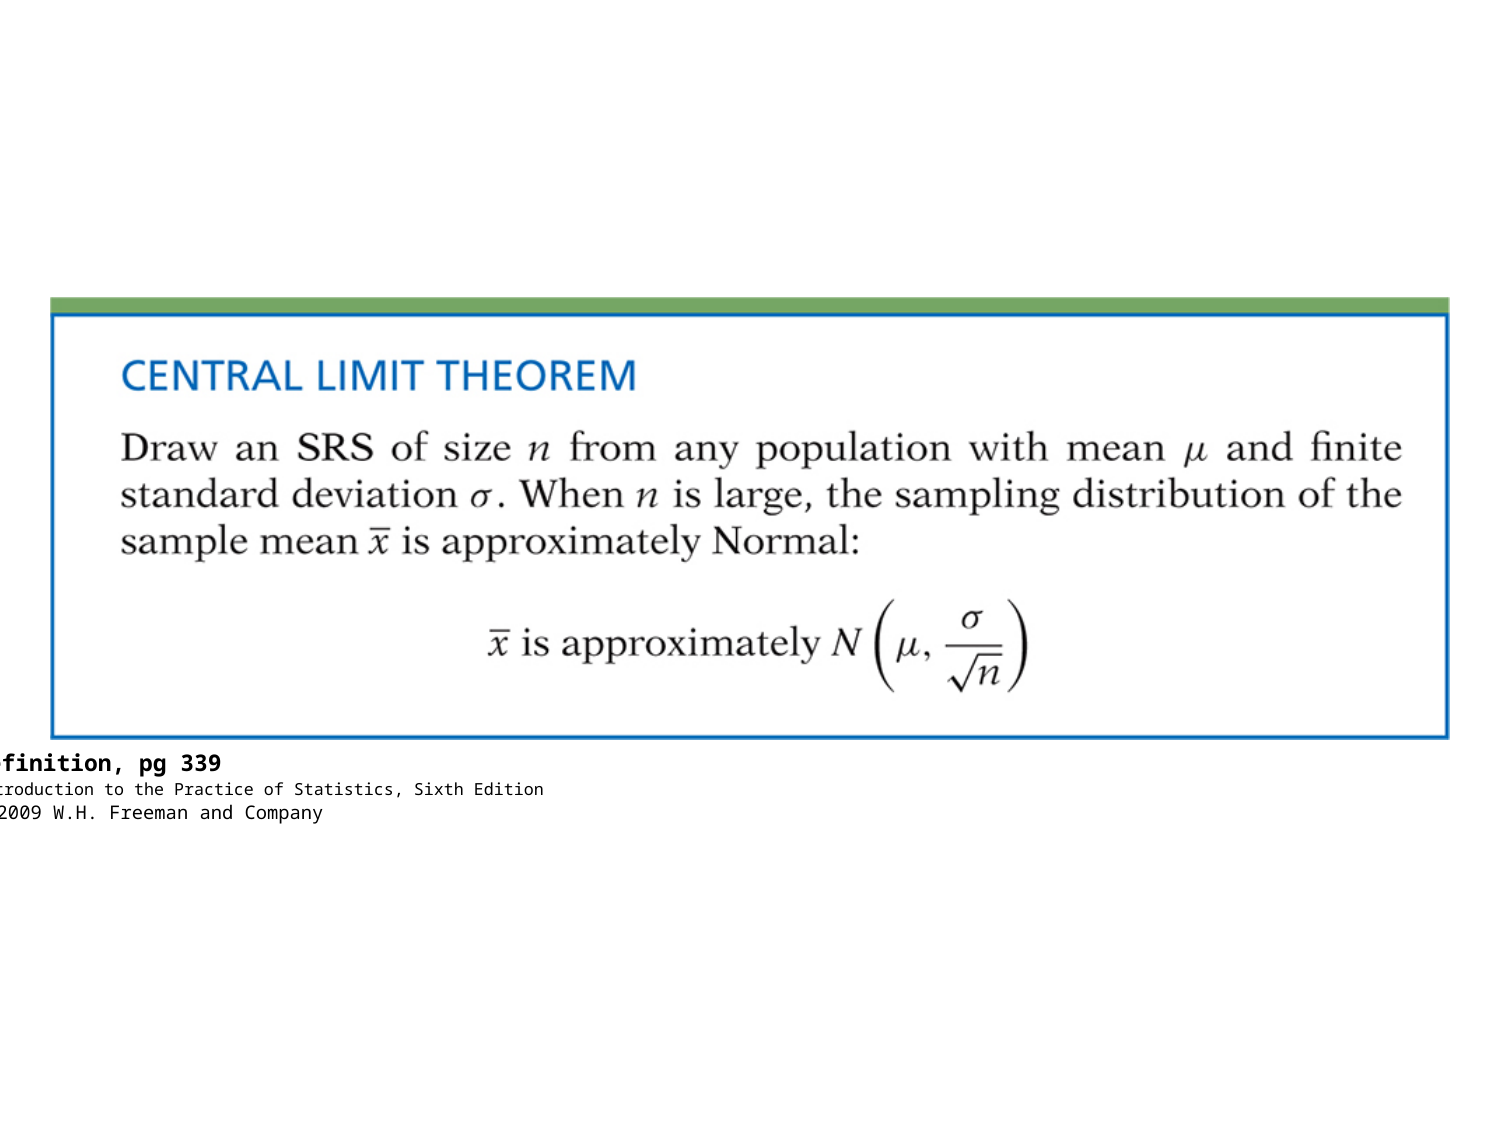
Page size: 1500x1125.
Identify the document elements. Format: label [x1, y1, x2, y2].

text_box [49, 297, 1451, 828]
